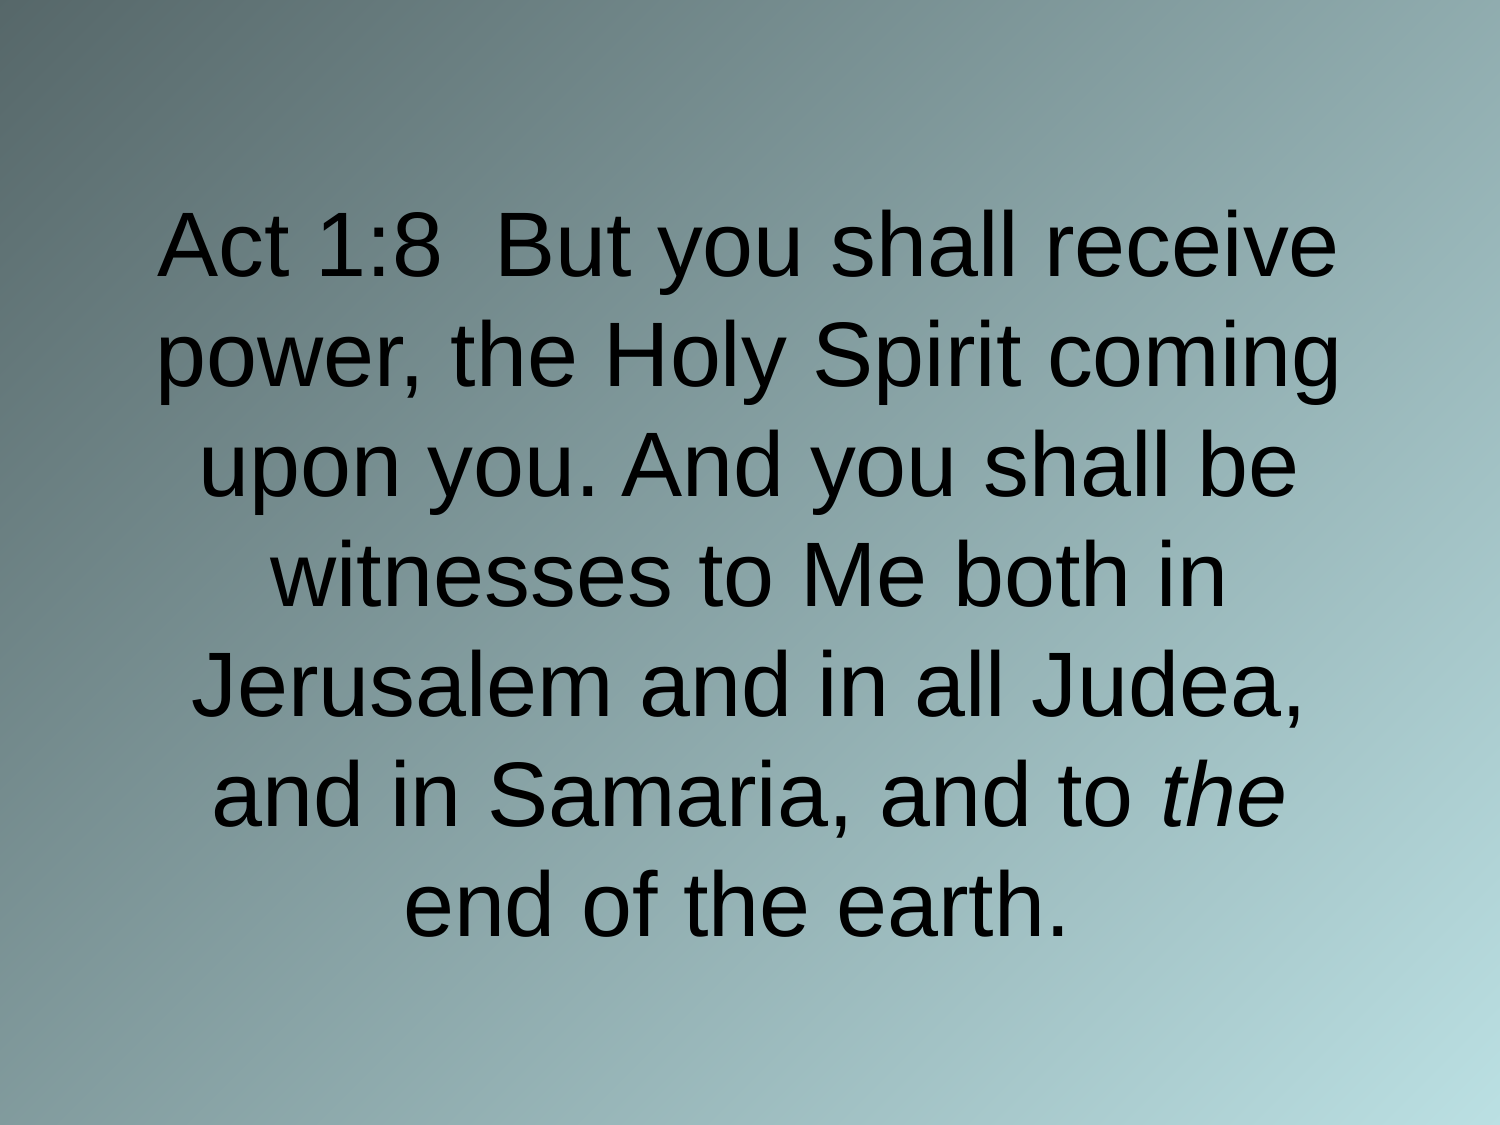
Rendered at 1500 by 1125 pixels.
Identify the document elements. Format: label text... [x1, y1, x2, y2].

title Act 1:8 But you shall receive power, the Holy Spirit coming upon you. And you shall be witnesses to Me both in Jerusalem and in all Judea, and in Samaria, and to the end of the earth. [112, 349, 1388, 591]
